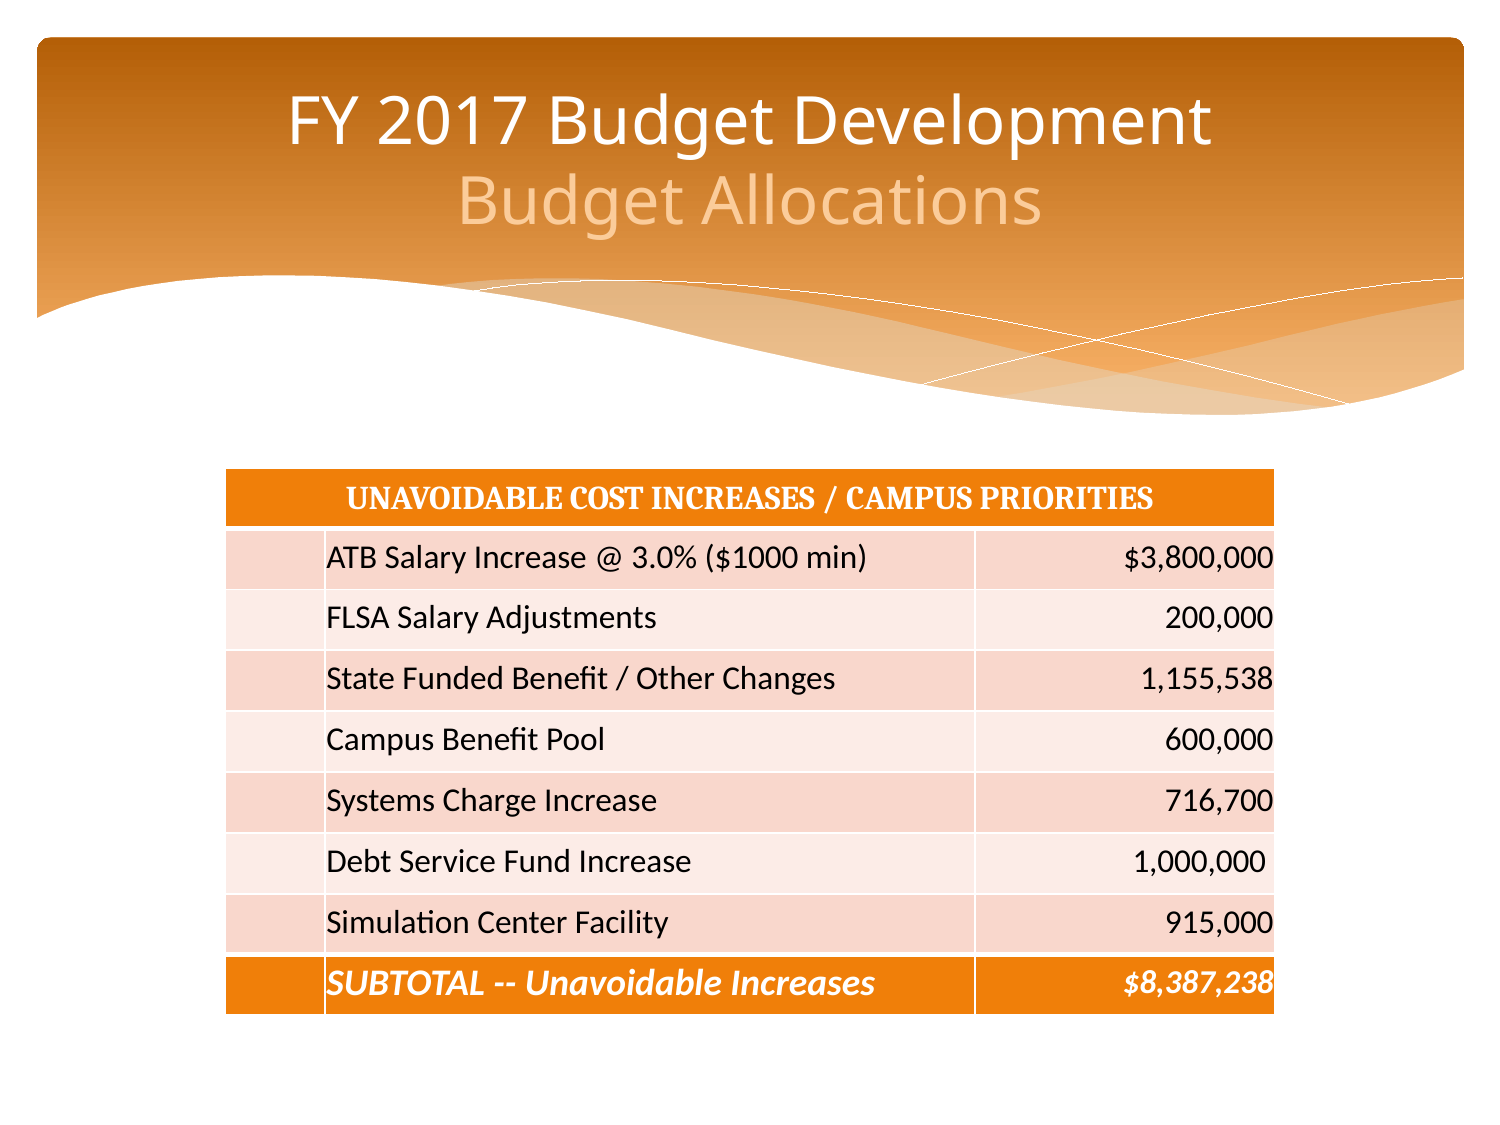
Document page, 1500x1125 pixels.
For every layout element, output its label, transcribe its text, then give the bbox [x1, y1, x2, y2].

table_cell [226, 651, 324, 710]
table_cell [226, 531, 324, 589]
table_cell [226, 834, 324, 893]
table_cell FLSA Salary Adjustments [326, 590, 974, 649]
table_cell [226, 895, 324, 952]
table_cell Campus Benefit Pool [326, 712, 974, 771]
table_cell SUBTOTAL -- Unavoidable Increases [326, 957, 974, 1014]
table_cell $8,387,238 [976, 957, 1274, 1014]
table_cell State Funded Benefit / Other Changes [326, 651, 974, 710]
table_cell [226, 773, 324, 832]
table_cell Simulation Center Facility [326, 895, 974, 952]
table_cell Debt Service Fund Increase [326, 834, 974, 893]
table_cell 1,155,538 [976, 651, 1274, 710]
table_cell Systems Charge Increase [326, 773, 974, 832]
table_cell 915,000 [976, 895, 1274, 952]
table_cell [226, 712, 324, 771]
title FY 2017 Budget Development Budget Allocations [75, 55, 1425, 261]
table_cell 716,700 [976, 773, 1274, 832]
table_header UNAVOIDABLE COST INCREASES / CAMPUS PRIORITIES [226, 469, 1274, 526]
table_cell ATB Salary Increase @ 3.0% ($1000 min) [326, 531, 974, 589]
table_cell $3,800,000 [976, 531, 1274, 589]
table_cell 200,000 [976, 590, 1274, 649]
table_cell [226, 957, 324, 1014]
table_cell 600,000 [976, 712, 1274, 771]
table_cell 1,000,000 [976, 834, 1274, 893]
table_cell [226, 590, 324, 649]
